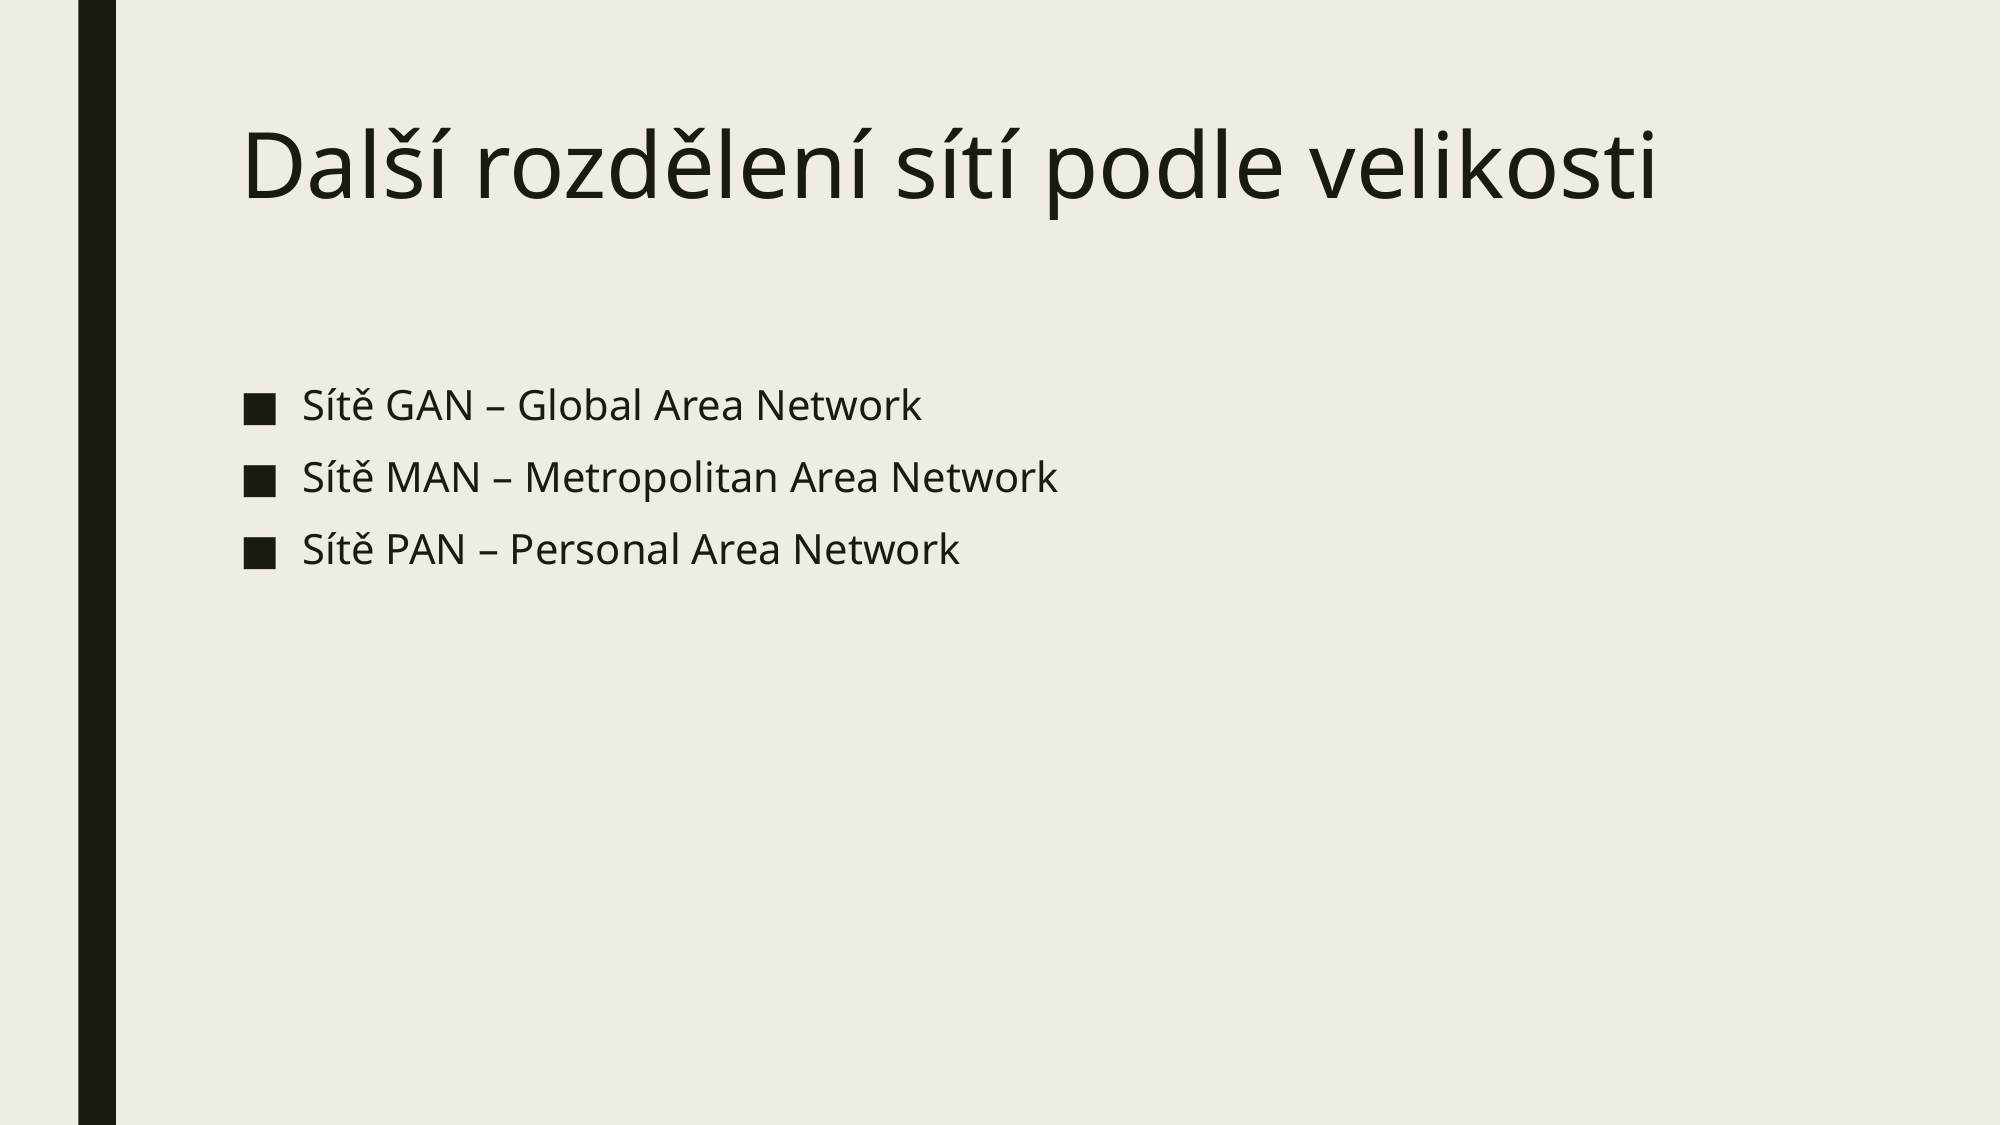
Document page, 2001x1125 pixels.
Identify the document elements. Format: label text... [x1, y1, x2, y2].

list Sítě GAN – Global Area Network Sítě MAN – Metropolitan Area Network Sítě PAN – Personal Area Network [225, 375, 1800, 963]
title Další rozdělení sítí podle velikosti [225, 112, 1800, 357]
